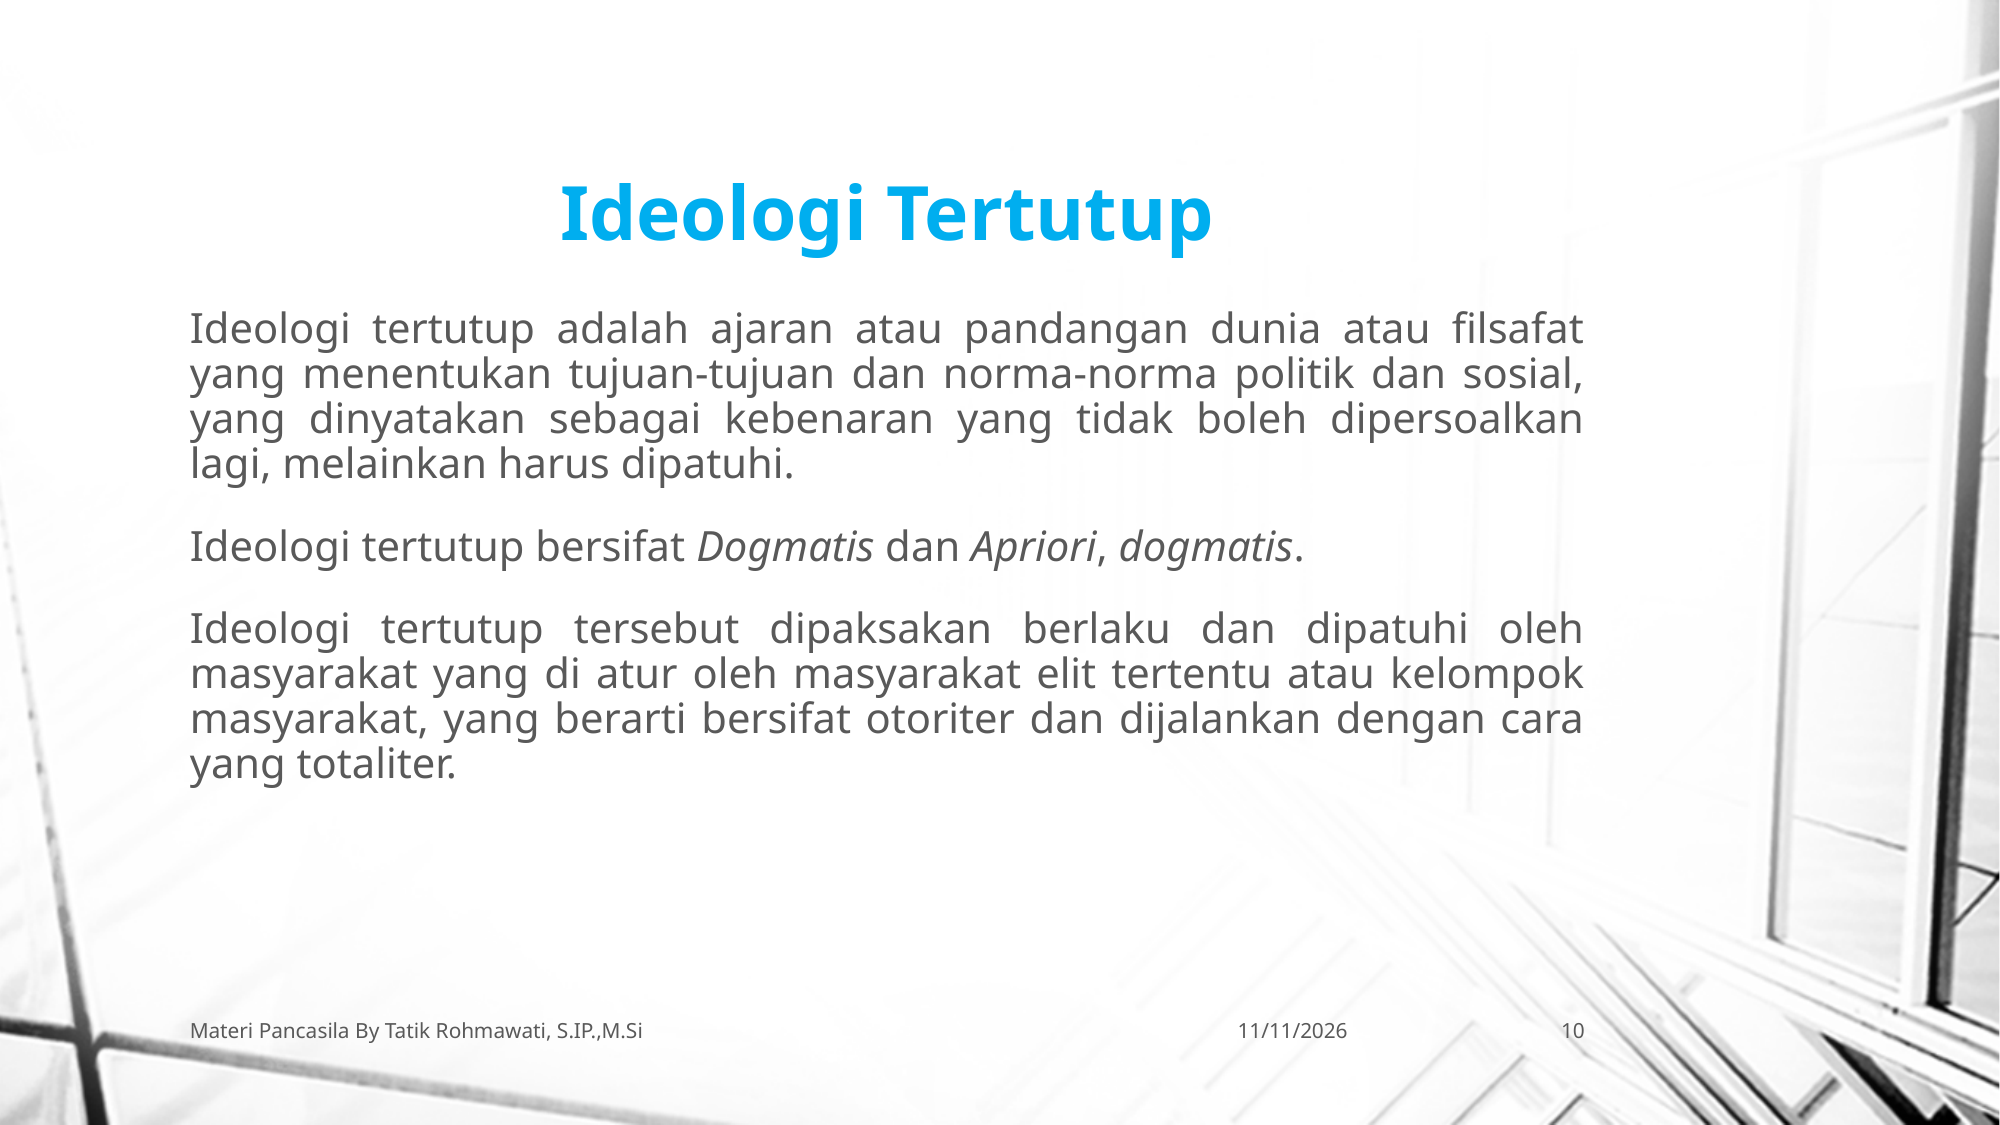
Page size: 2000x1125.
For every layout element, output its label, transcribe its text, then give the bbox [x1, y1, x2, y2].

title Ideologi Tertutup [174, 87, 1600, 263]
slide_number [1137, 1009, 1363, 1055]
footer Materi Pancasila By Tatik Rohmawati, S.IP.,M.Si [174, 1009, 1103, 1055]
slide_number 10 [1399, 1009, 1600, 1055]
picture [0, 0, 2000, 1125]
list Ideologi tertutup adalah ajaran atau pandangan dunia atau filsafat yang menentukan tujuan-tujuan dan norma-norma politik dan sosial, yang dinyatakan sebagai kebenaran yang tidak boleh dipersoalkan lagi, melainkan harus dipatuhi. Ideologi tertutup bersifat Dogmatis dan Apriori, dogmatis. Ideologi tertutup tersebut dipaksakan berlaku dan dipatuhi oleh masyarakat yang di atur oleh masyarakat elit tertentu atau kelompok masyarakat, yang berarti bersifat otoriter dan dijalankan dengan cara yang totaliter. [174, 299, 1600, 988]
